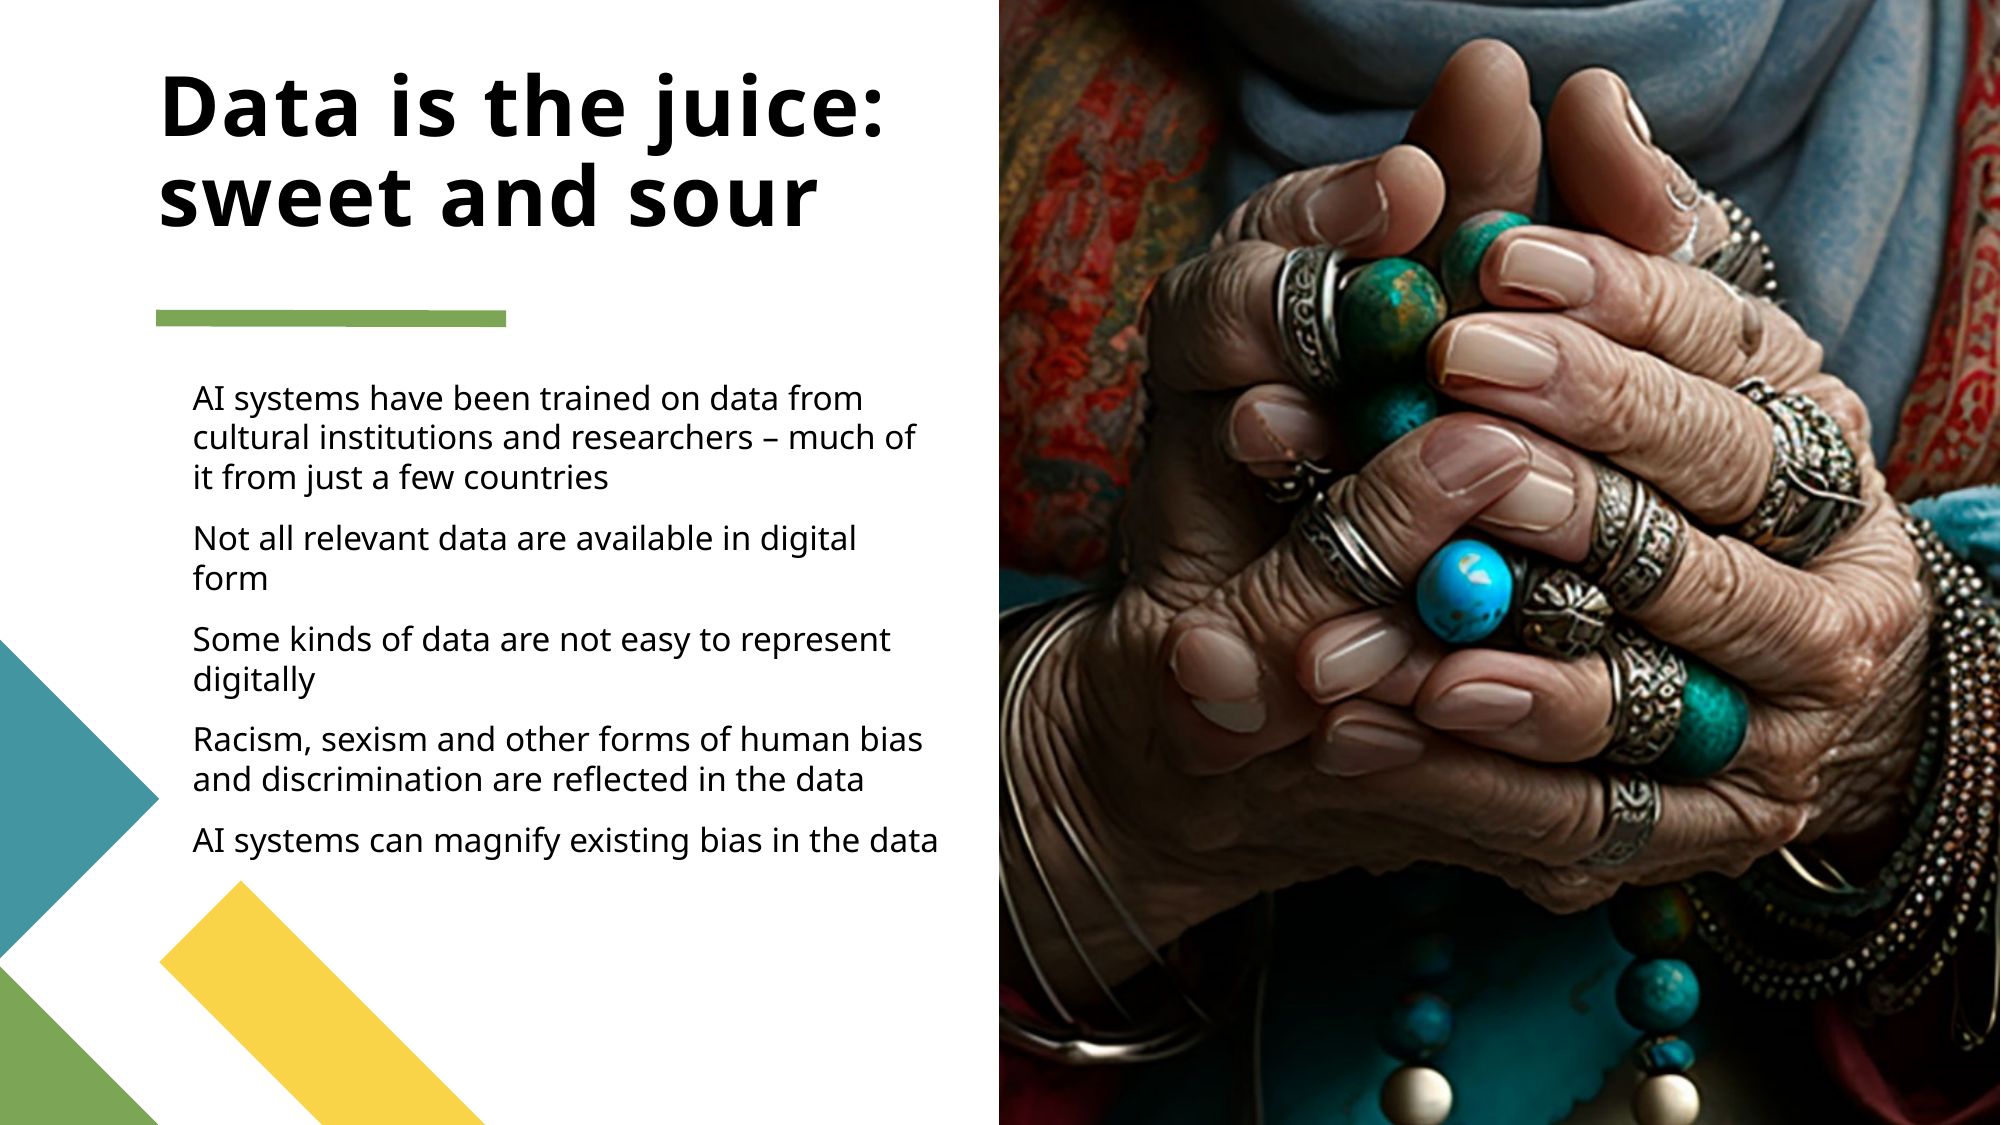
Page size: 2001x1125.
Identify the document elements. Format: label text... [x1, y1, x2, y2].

title Data is the juice: sweet and sour [158, 60, 930, 245]
list AI systems have been trained on data from cultural institutions and researchers – much of it from just a few countries Not all relevant data are available in digital form Some kinds of data are not easy to represent digitally Racism, sexism and other forms of human bias and discrimination are reflected in the data AI systems can magnify existing bias in the data [192, 376, 943, 836]
picture [999, 0, 2000, 1125]
